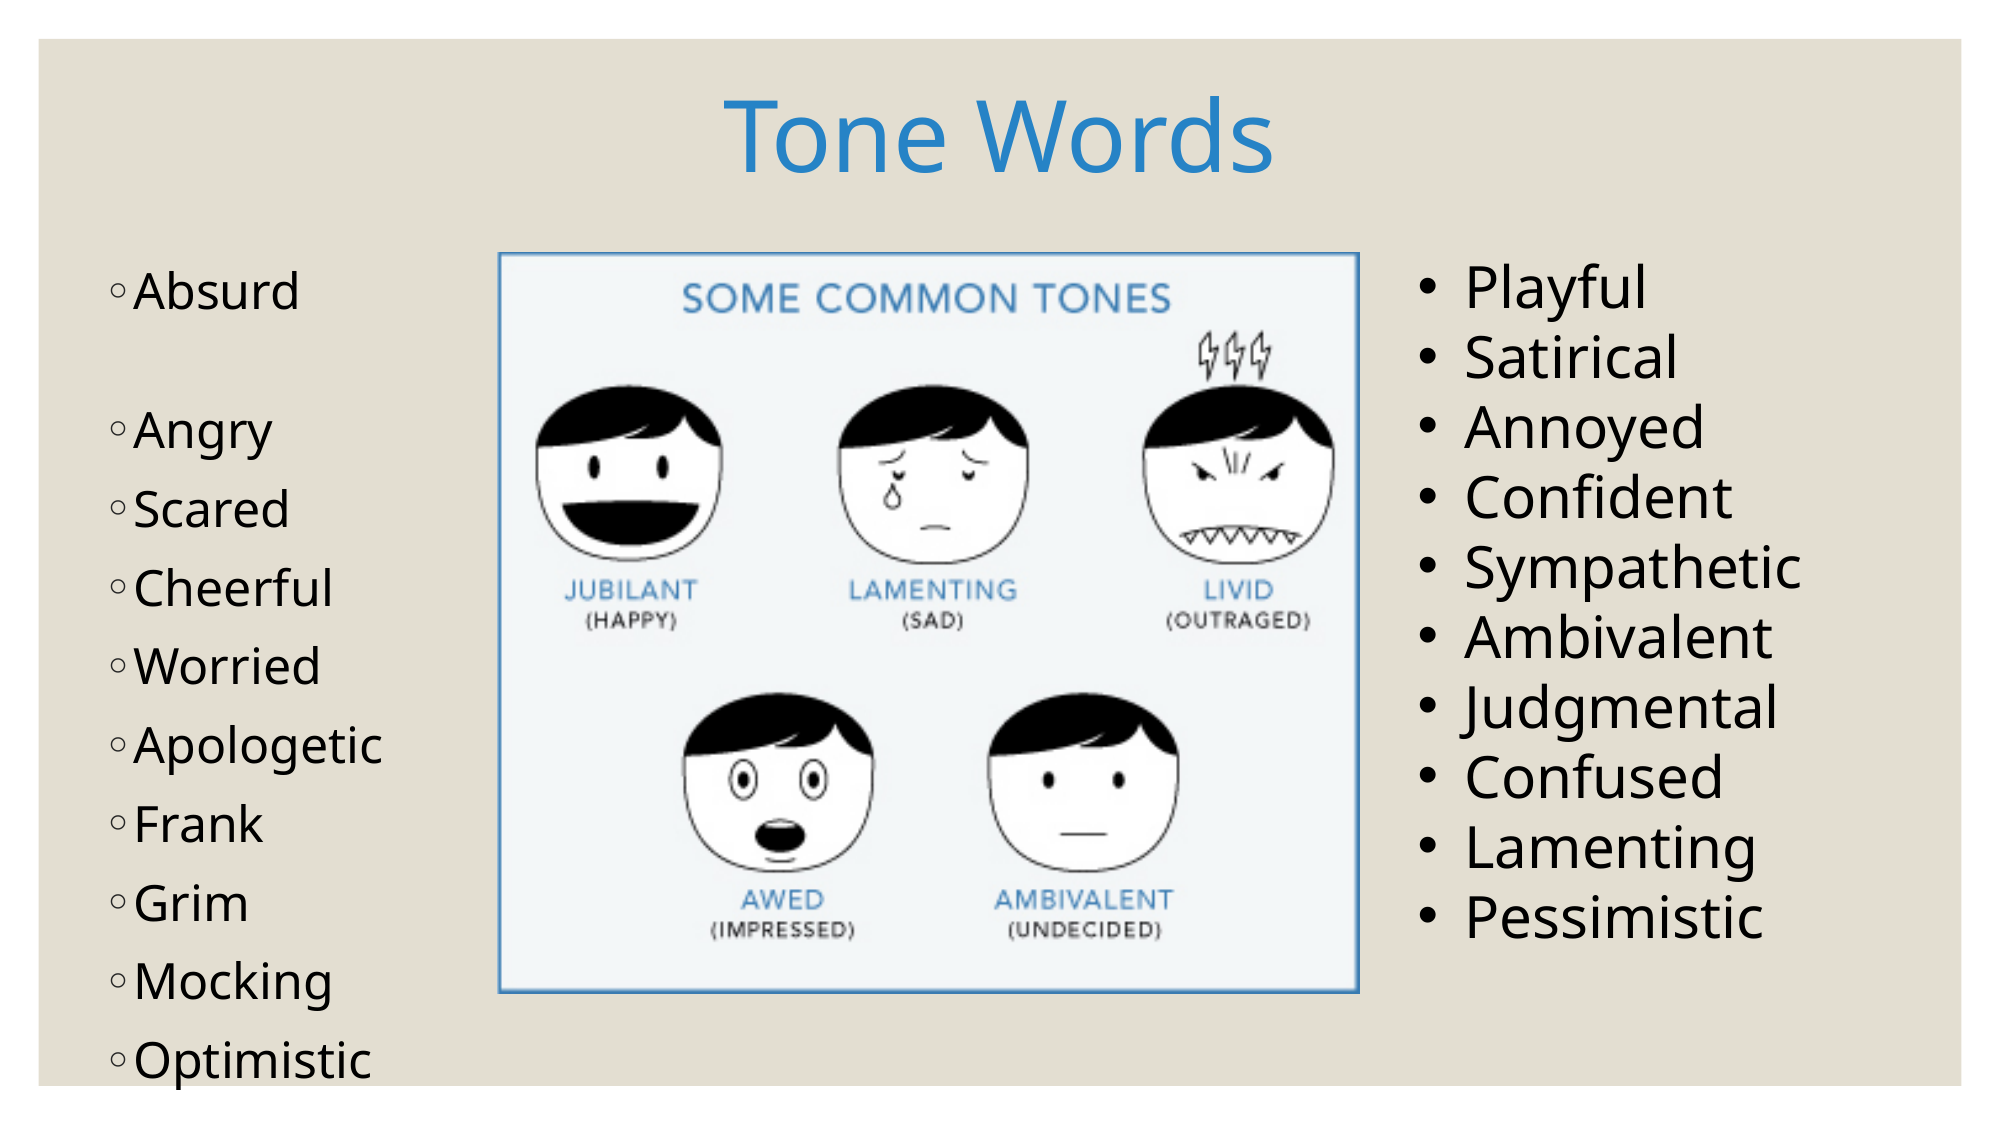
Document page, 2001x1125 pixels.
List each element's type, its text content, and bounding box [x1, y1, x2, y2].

title Tone Words [174, 27, 1825, 253]
text_box Playful Satirical Annoyed Confident Sympathetic Ambivalent Judgmental Confused Lamenting Pessimistic [1402, 242, 1876, 1125]
picture [497, 252, 1360, 994]
list Absurd Angry Scared Cheerful Worried Apologetic Frank Grim Mocking Optimistic [88, 252, 492, 898]
